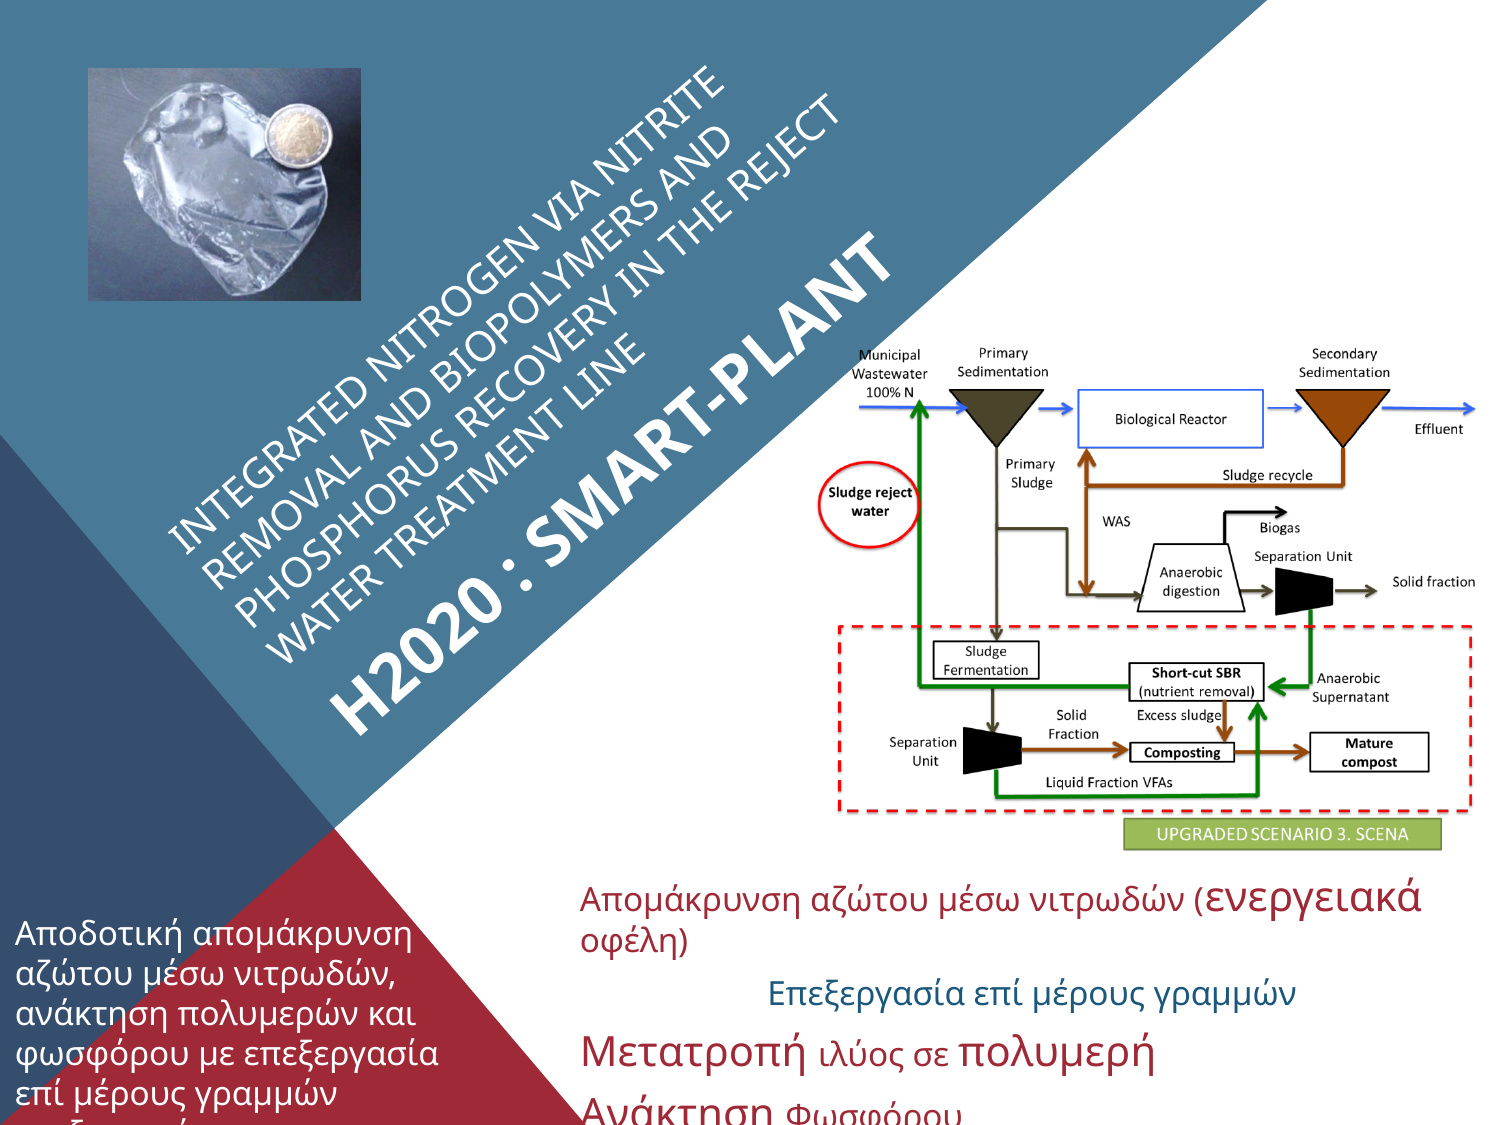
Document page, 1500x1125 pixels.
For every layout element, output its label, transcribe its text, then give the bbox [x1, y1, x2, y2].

picture [88, 68, 361, 301]
text_box Αποδοτική απομάκρυνση αζώτου μέσω νιτρωδών, ανάκτηση πολυμερών και φωσφόρου με επεξεργασία επί μέρους γραμμών επεξεργασίας [0, 905, 467, 1125]
picture [814, 338, 1500, 857]
text_box Απομάκρυνση αζώτου μέσω νιτρωδών (ενεργειακά οφέλη) Επεξεργασία επί μέρους γραμμών Μετατροπή ιλύος σε πολυμερή Ανάκτηση Φωσφόρου [563, 860, 1500, 1125]
title Integrated nitrogen via nitrite removal and biopolymers and phosphorus recovery in the reject water treatment line [135, 0, 925, 686]
list H2020 : SMART-PLANT [295, 70, 1081, 772]
